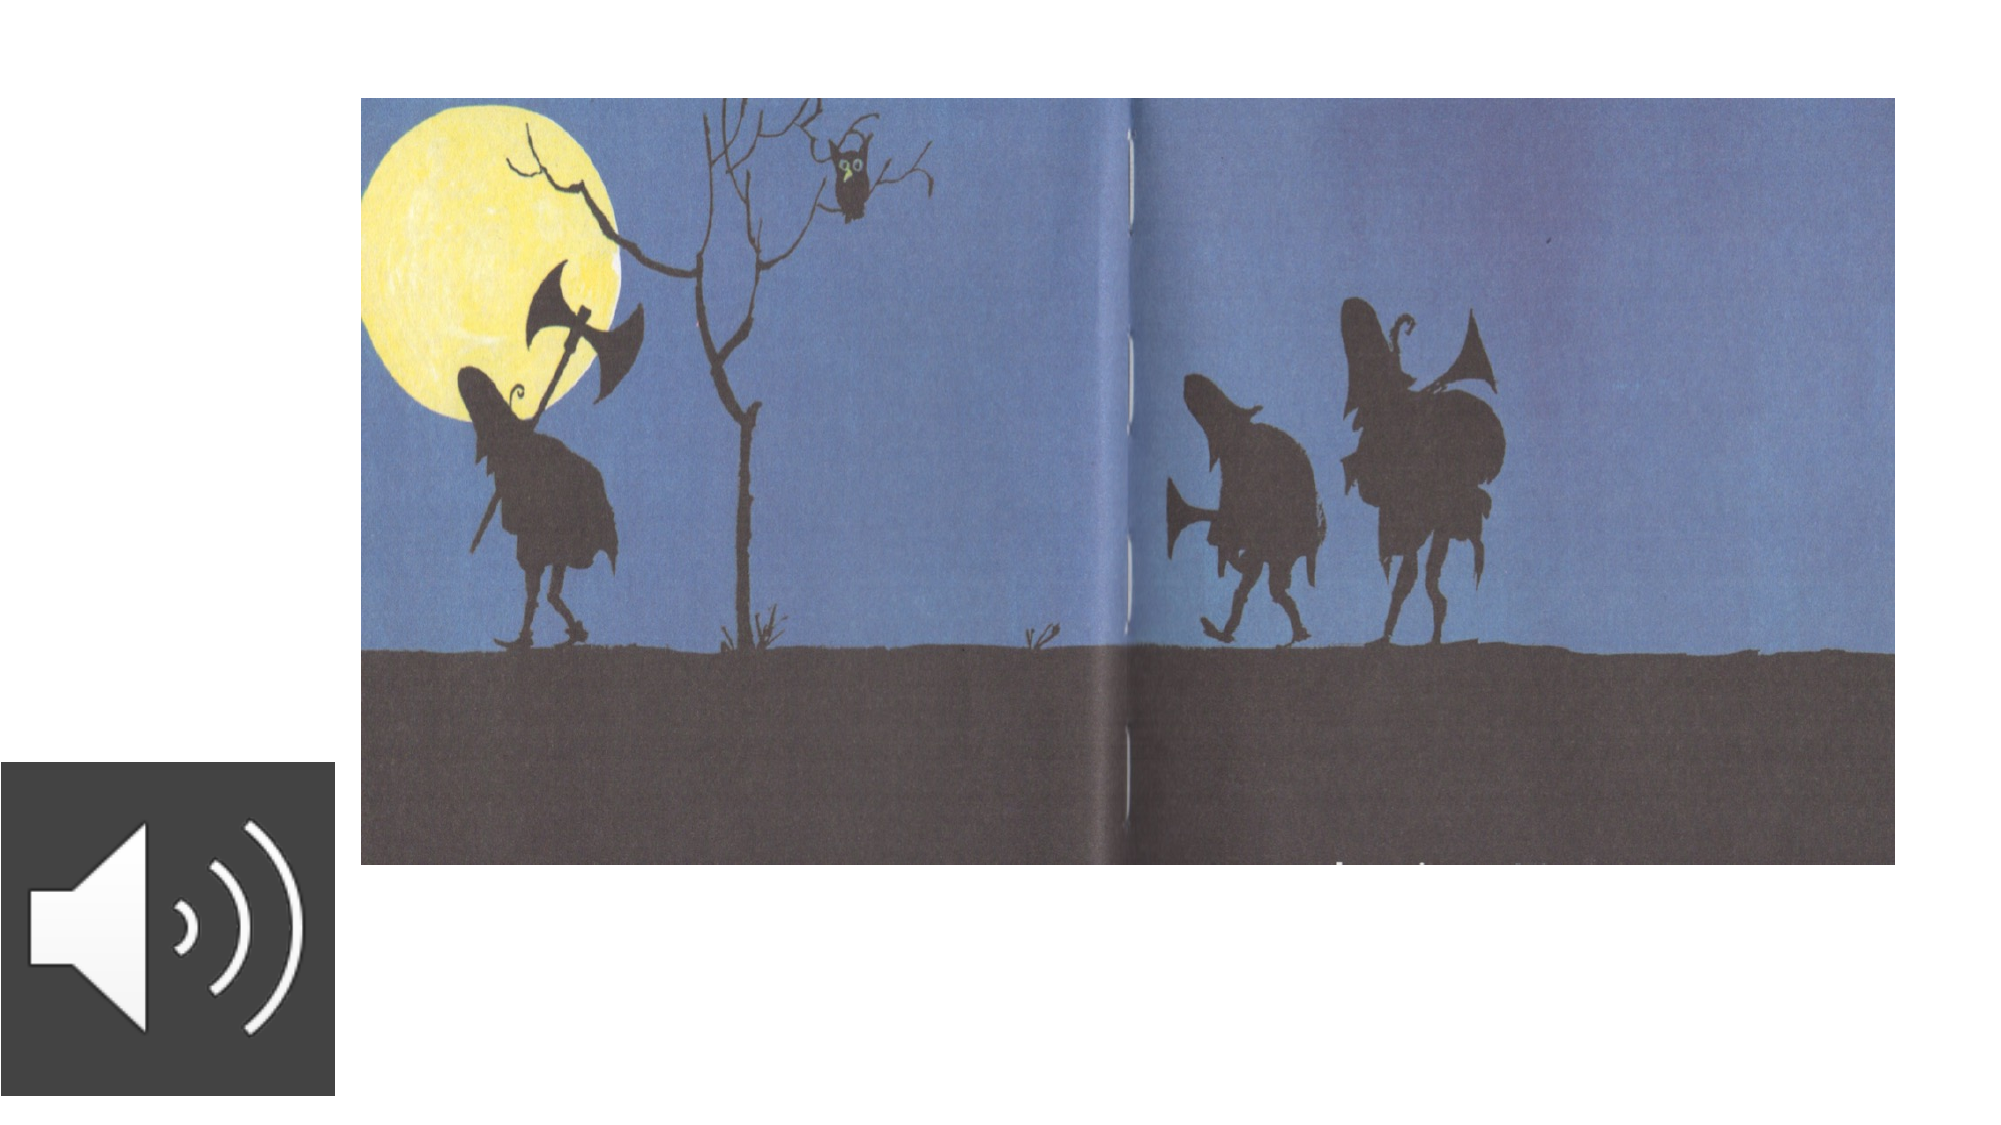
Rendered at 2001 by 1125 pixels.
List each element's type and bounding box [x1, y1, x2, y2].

picture [0, 760, 336, 1097]
picture [361, 98, 1895, 865]
